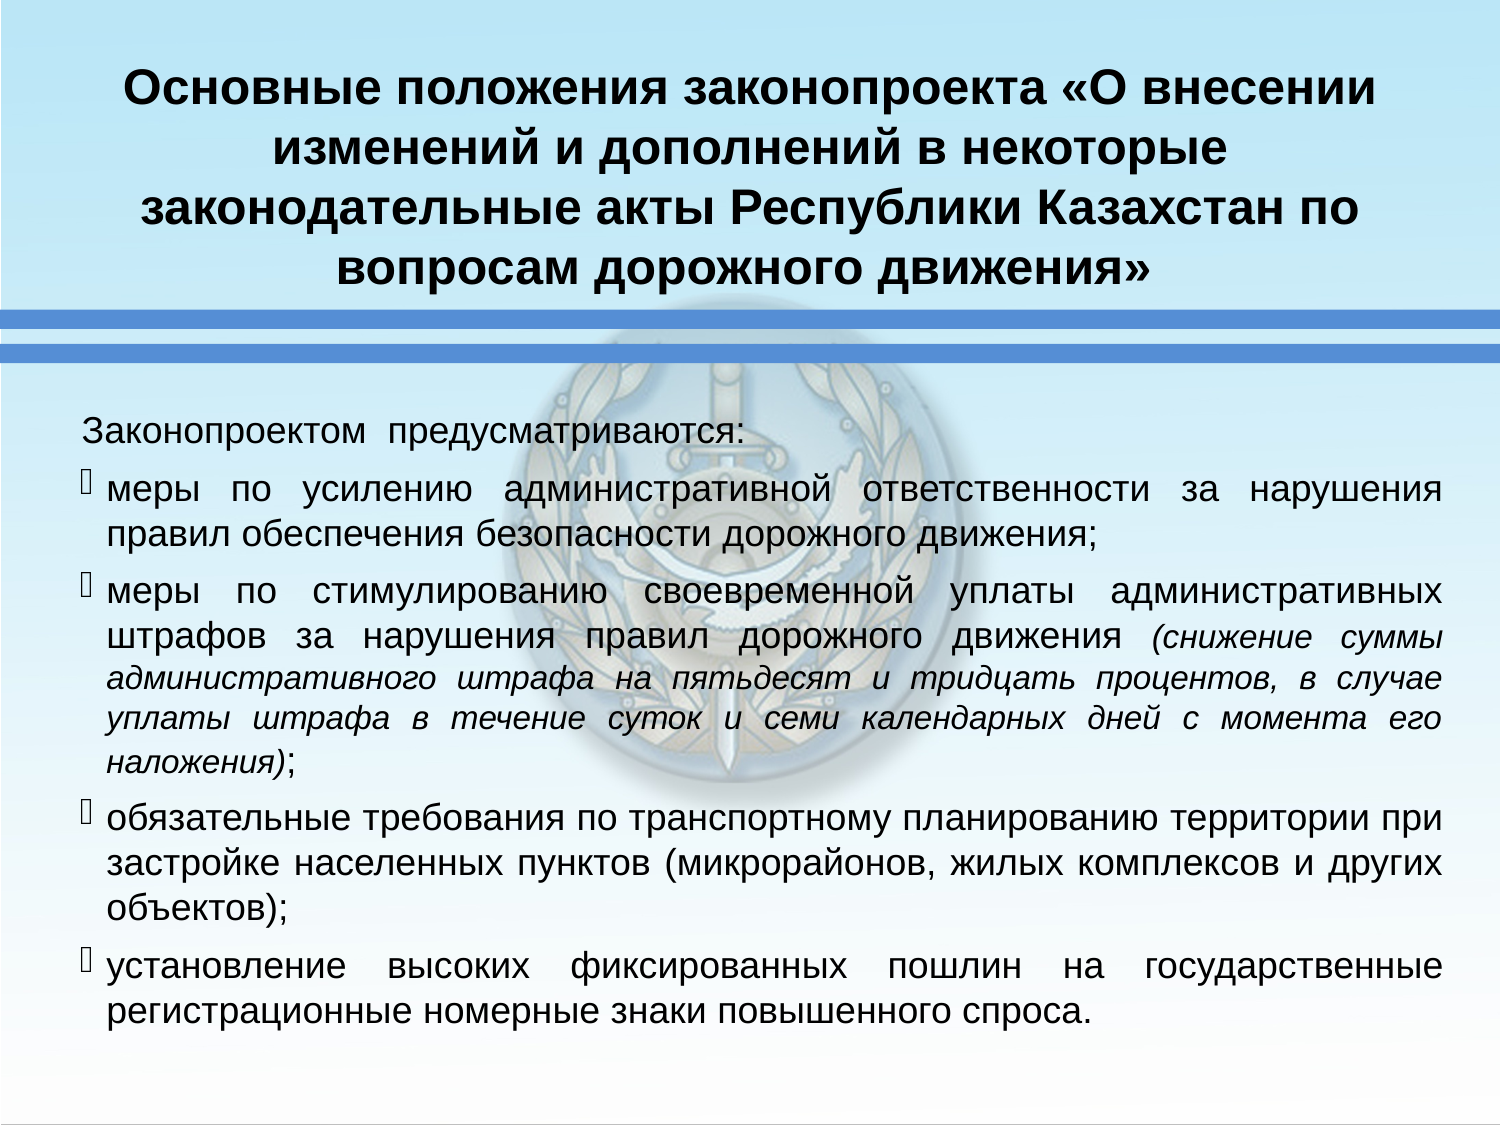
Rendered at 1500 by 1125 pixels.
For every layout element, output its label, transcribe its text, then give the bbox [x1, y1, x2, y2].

picture [0, 0, 1500, 309]
text_box [0, 343, 1500, 364]
picture [0, 329, 1500, 343]
text_box Основные положения законопроекта «О внесении изменений и дополнений в некоторые законодательные акты Республики Казахстан по вопросам дорожного движения» [46, 46, 1454, 302]
picture [0, 364, 1500, 1125]
list Законопроектом предусматриваются: меры по усилению административной ответственности за нарушения правил обеспечения безопасности дорожного движения; меры по стимулированию своевременной уплаты административных штрафов за нарушения правил дорожного движения (снижение суммы административного штрафа на пятьдесят и тридцать процентов, в случае уплаты штрафа в течение суток и семи календарных дней с момента его наложения); обязательные требования по транспортному планированию территории при застройке населенных пунктов (микрорайонов, жилых комплексов и других объектов); установление высоких фиксированных пошлин на государственные регистрационные номерные знаки повышенного спроса. [35, 398, 1459, 1067]
text_box [0, 309, 1500, 329]
